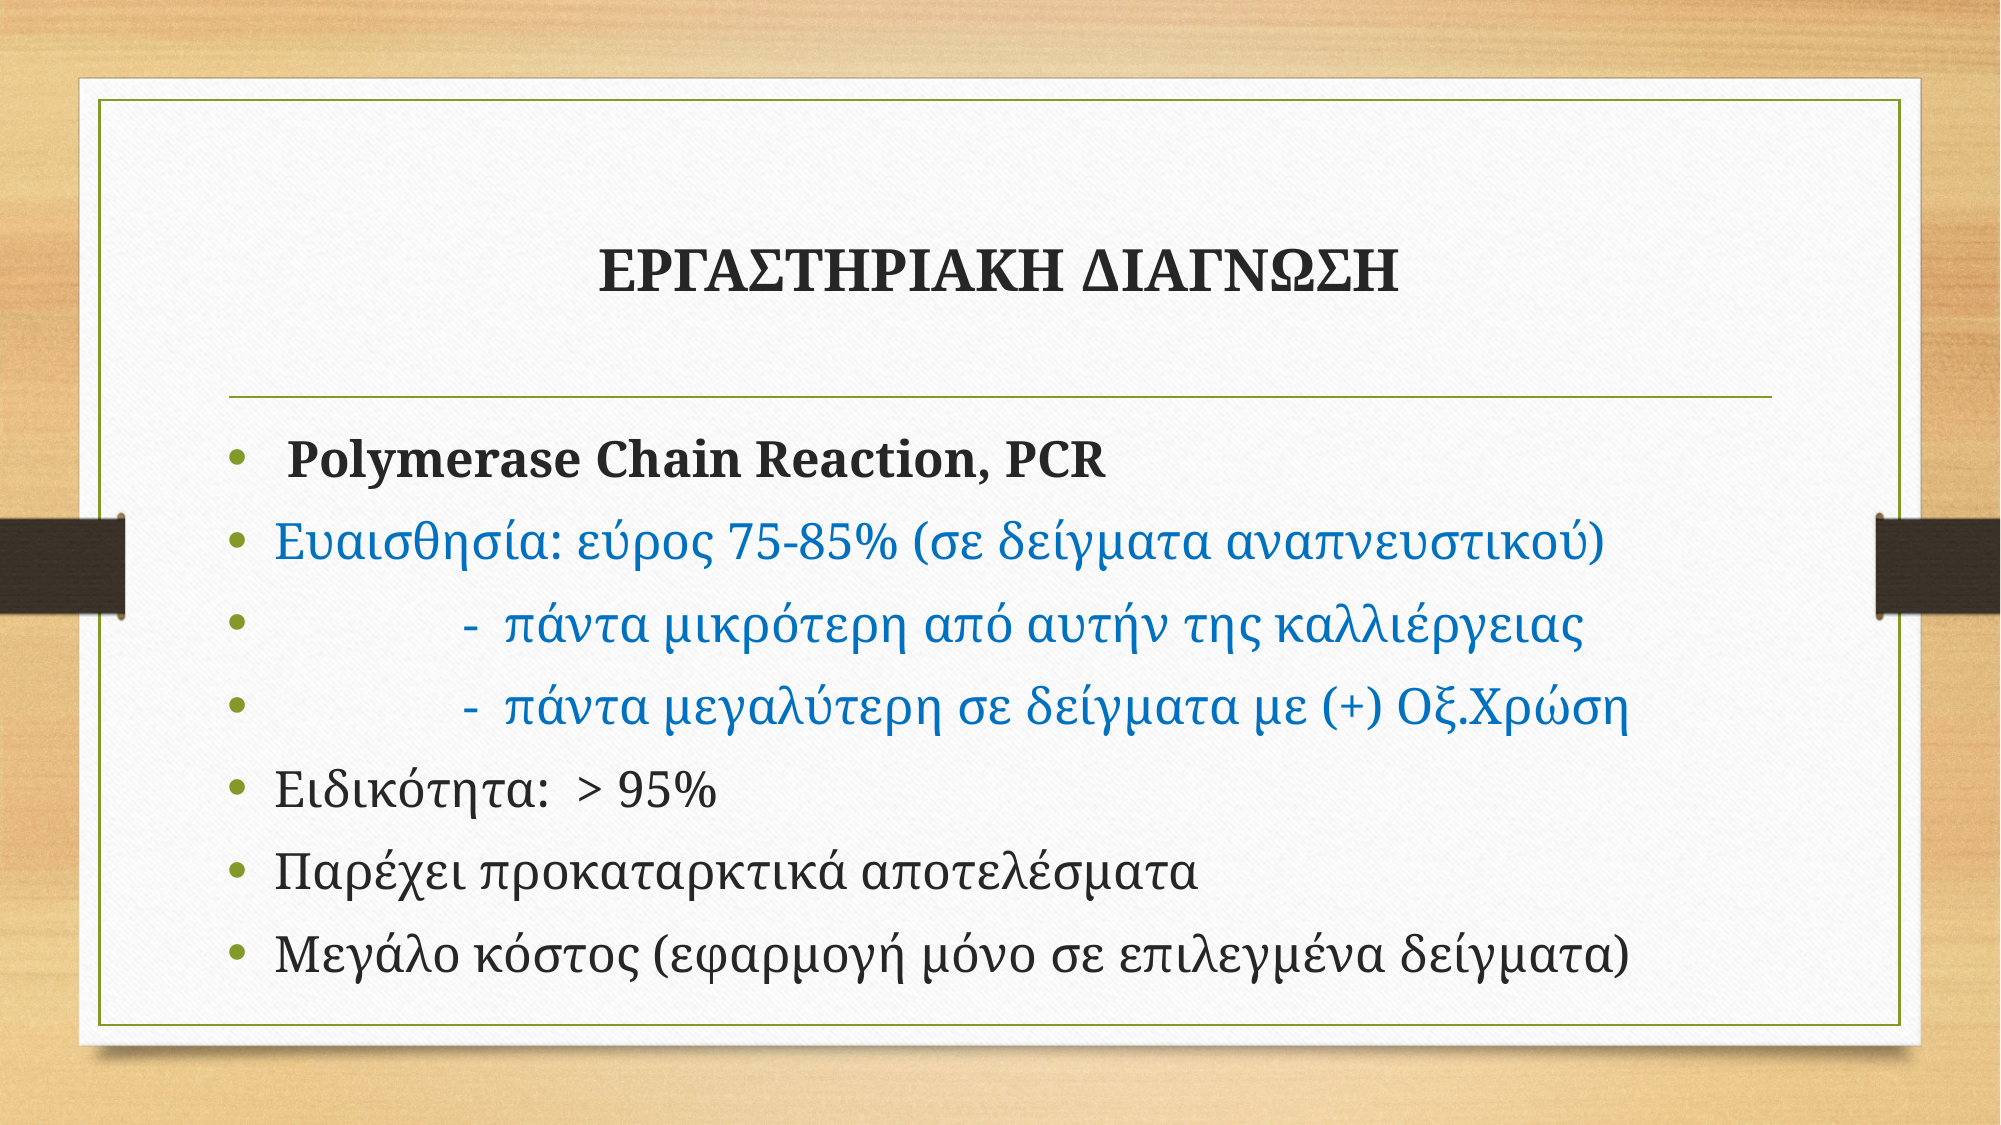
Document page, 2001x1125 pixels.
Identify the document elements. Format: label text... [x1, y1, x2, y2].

picture [0, 0, 2001, 1125]
list Polymerase Chain Reaction, PCR Ευαισθησία: εύρος 75-85% (σε δείγματα αναπνευστικού) - πάντα μικρότερη από αυτήν της καλλιέργειας - πάντα μεγαλύτερη σε δείγματα με (+) Οξ.Χρώση Ειδικότητα: > 95% Παρέχει προκαταρκτικά αποτελέσματα Μεγάλο κόστος (εφαρμογή μόνο σε επιλεγμένα δείγματα) [212, 419, 1788, 1008]
title ΕΡΓΑΣΤΗΡΙΑΚΗ ΔΙΑΓΝΩΣΗ [212, 161, 1788, 375]
